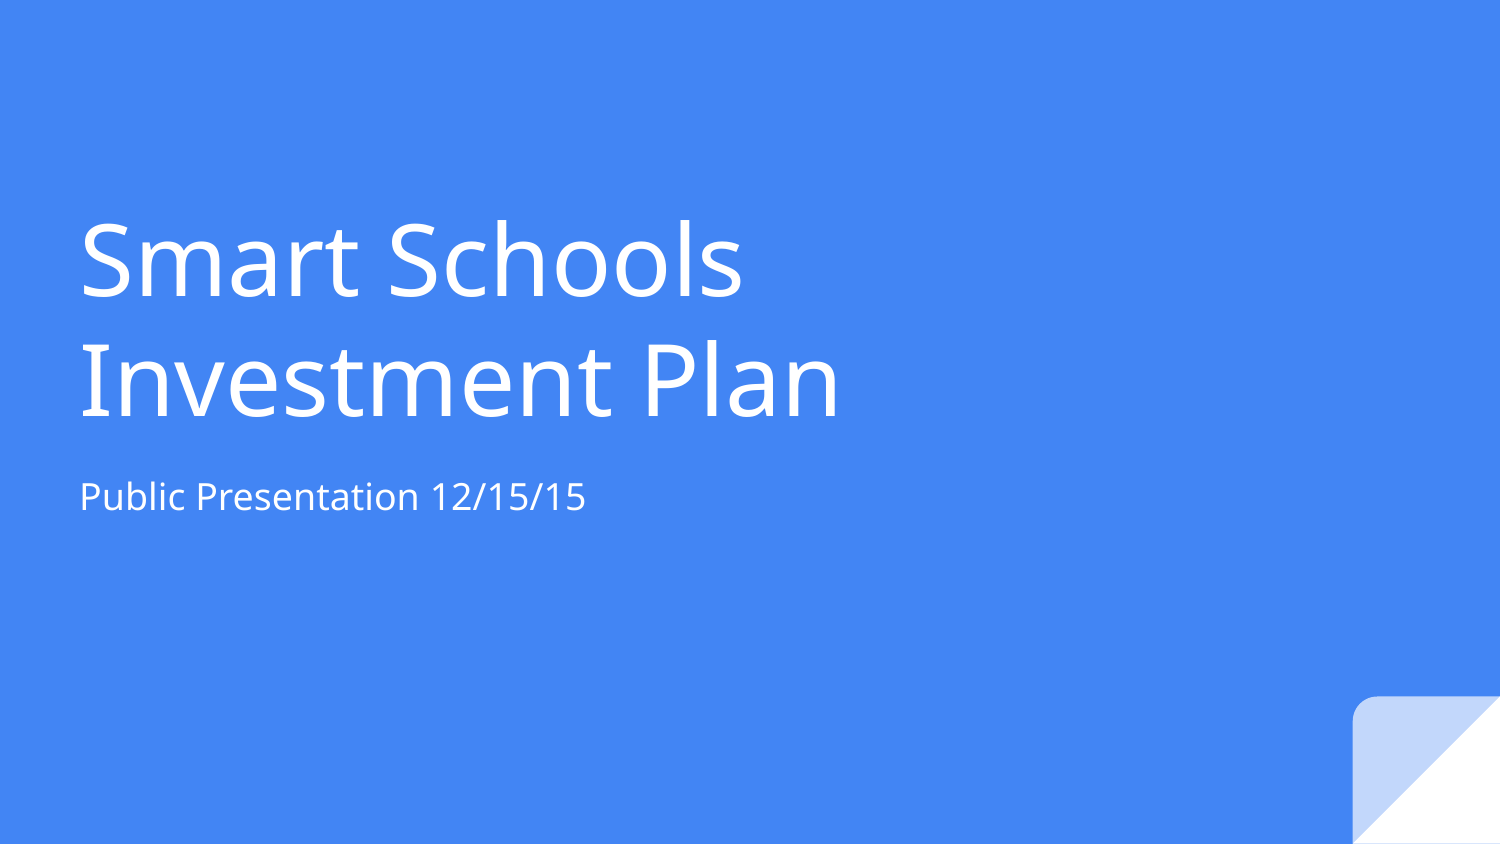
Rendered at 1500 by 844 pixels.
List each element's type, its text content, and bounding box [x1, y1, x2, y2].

title Smart Schools Investment Plan [64, 298, 1413, 452]
subtitle Public Presentation 12/15/15 [64, 457, 1413, 529]
